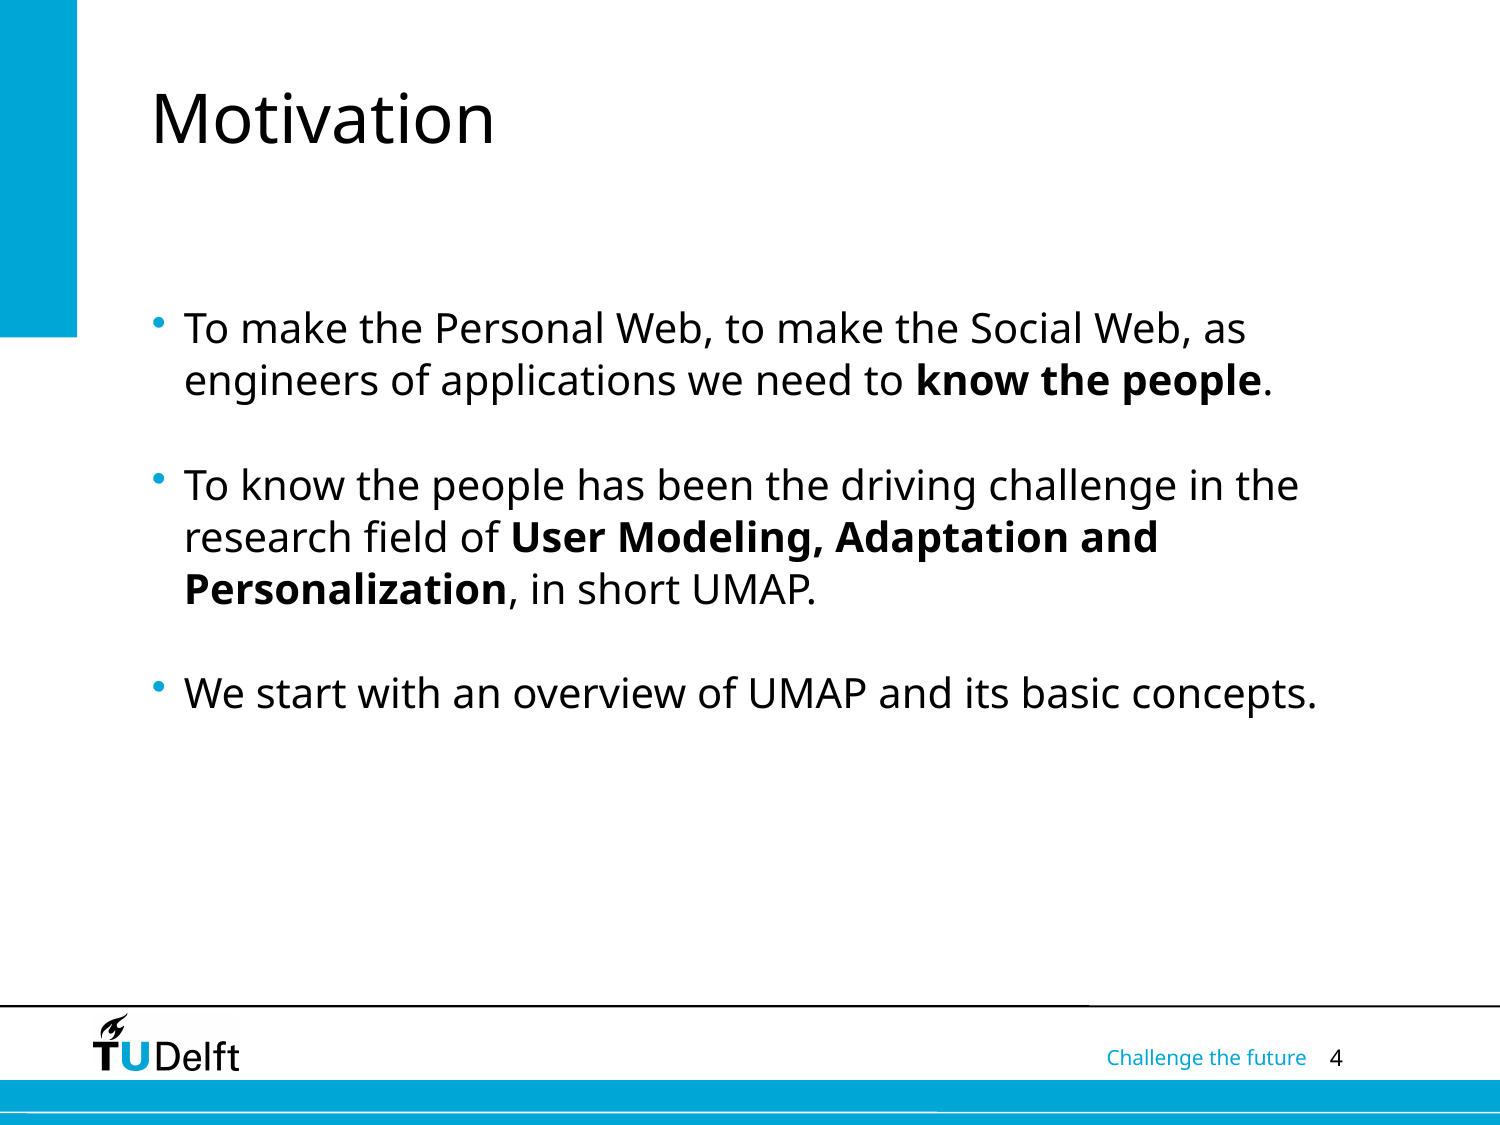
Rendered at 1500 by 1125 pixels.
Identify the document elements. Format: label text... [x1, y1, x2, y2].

picture [93, 1013, 239, 1071]
title Motivation [150, 74, 1326, 280]
list To make the Personal Web, to make the Social Web, as engineers of applications we need to know the people. To know the people has been the driving challenge in the research field of User Modeling, Adaptation and Personalization, in short UMAP. We start with an overview of UMAP and its basic concepts. [151, 299, 1324, 876]
